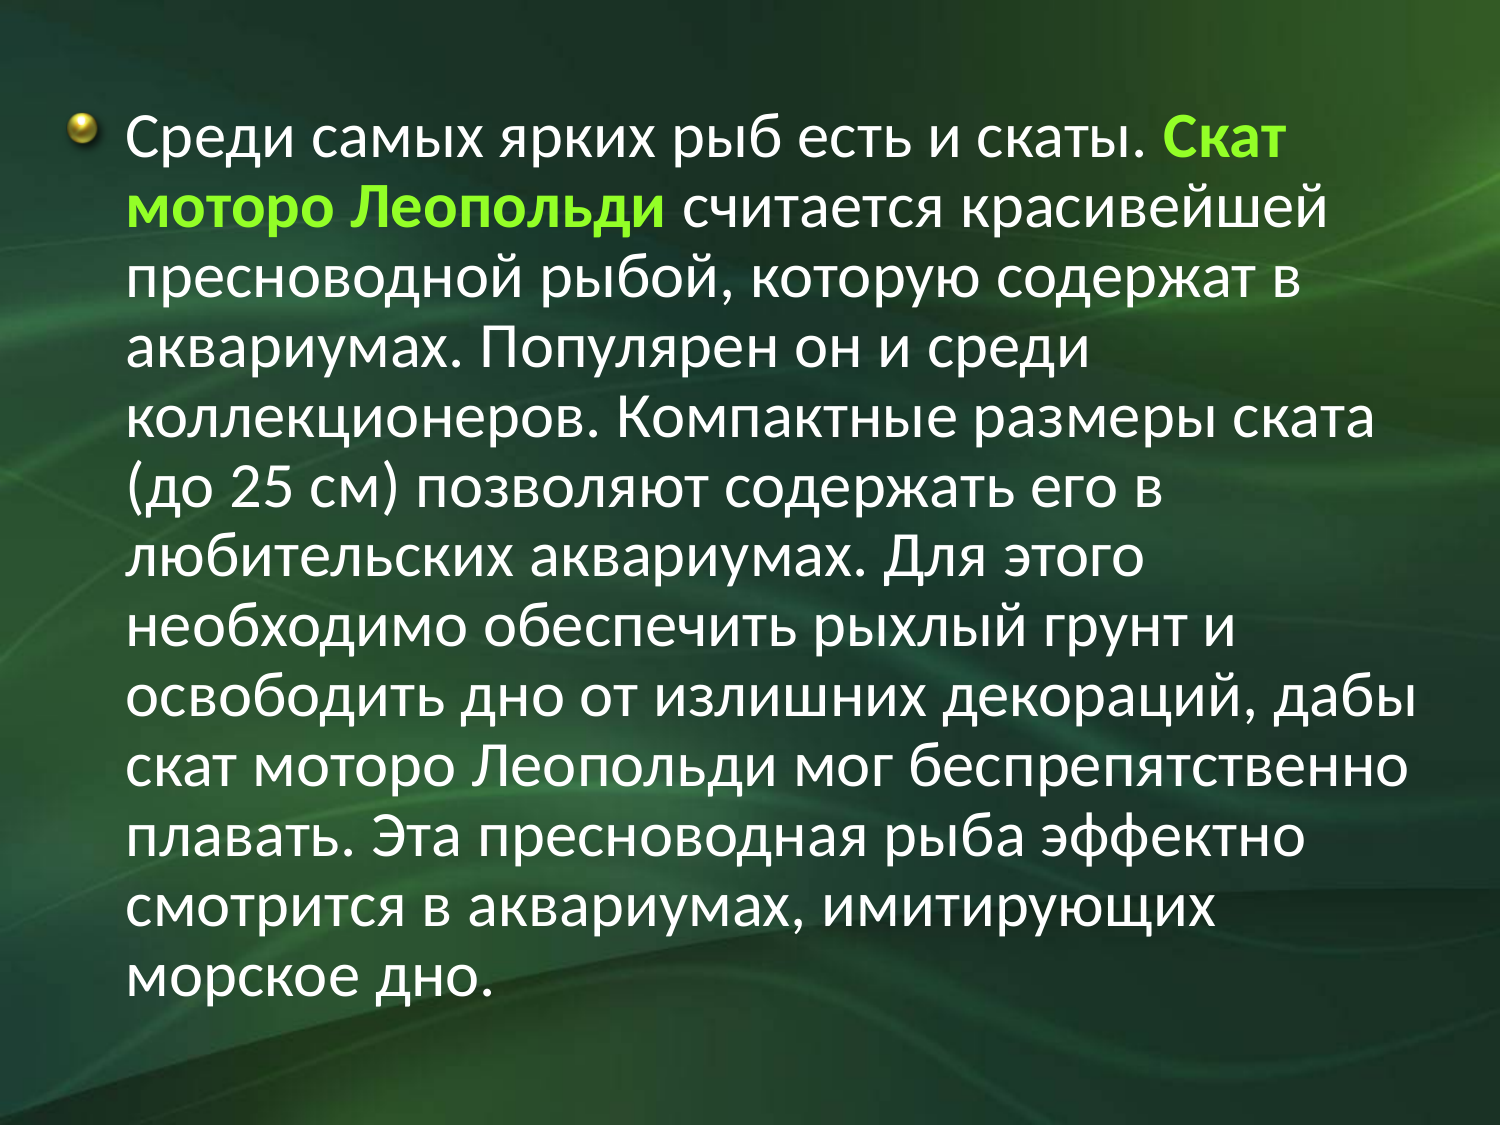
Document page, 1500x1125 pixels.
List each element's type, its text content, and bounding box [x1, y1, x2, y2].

picture [0, 0, 1500, 1125]
list Среди самых ярких рыб есть и скаты. Скат моторо Леопольди считается красивейшей пресноводной рыбой, которую содержат в аквариумах. Популярен он и среди коллекционеров. Компактные размеры ската (до 25 см) позволяют содержать его в любительских аквариумах. Для этого необходимо обеспечить рыхлый грунт и освободить дно от излишних декораций, дабы скат моторо Леопольди мог беспрепятственно плавать. Эта пресноводная рыба эффектно смотрится в аквариумах, имитирующих морское дно. [62, 101, 1438, 1012]
